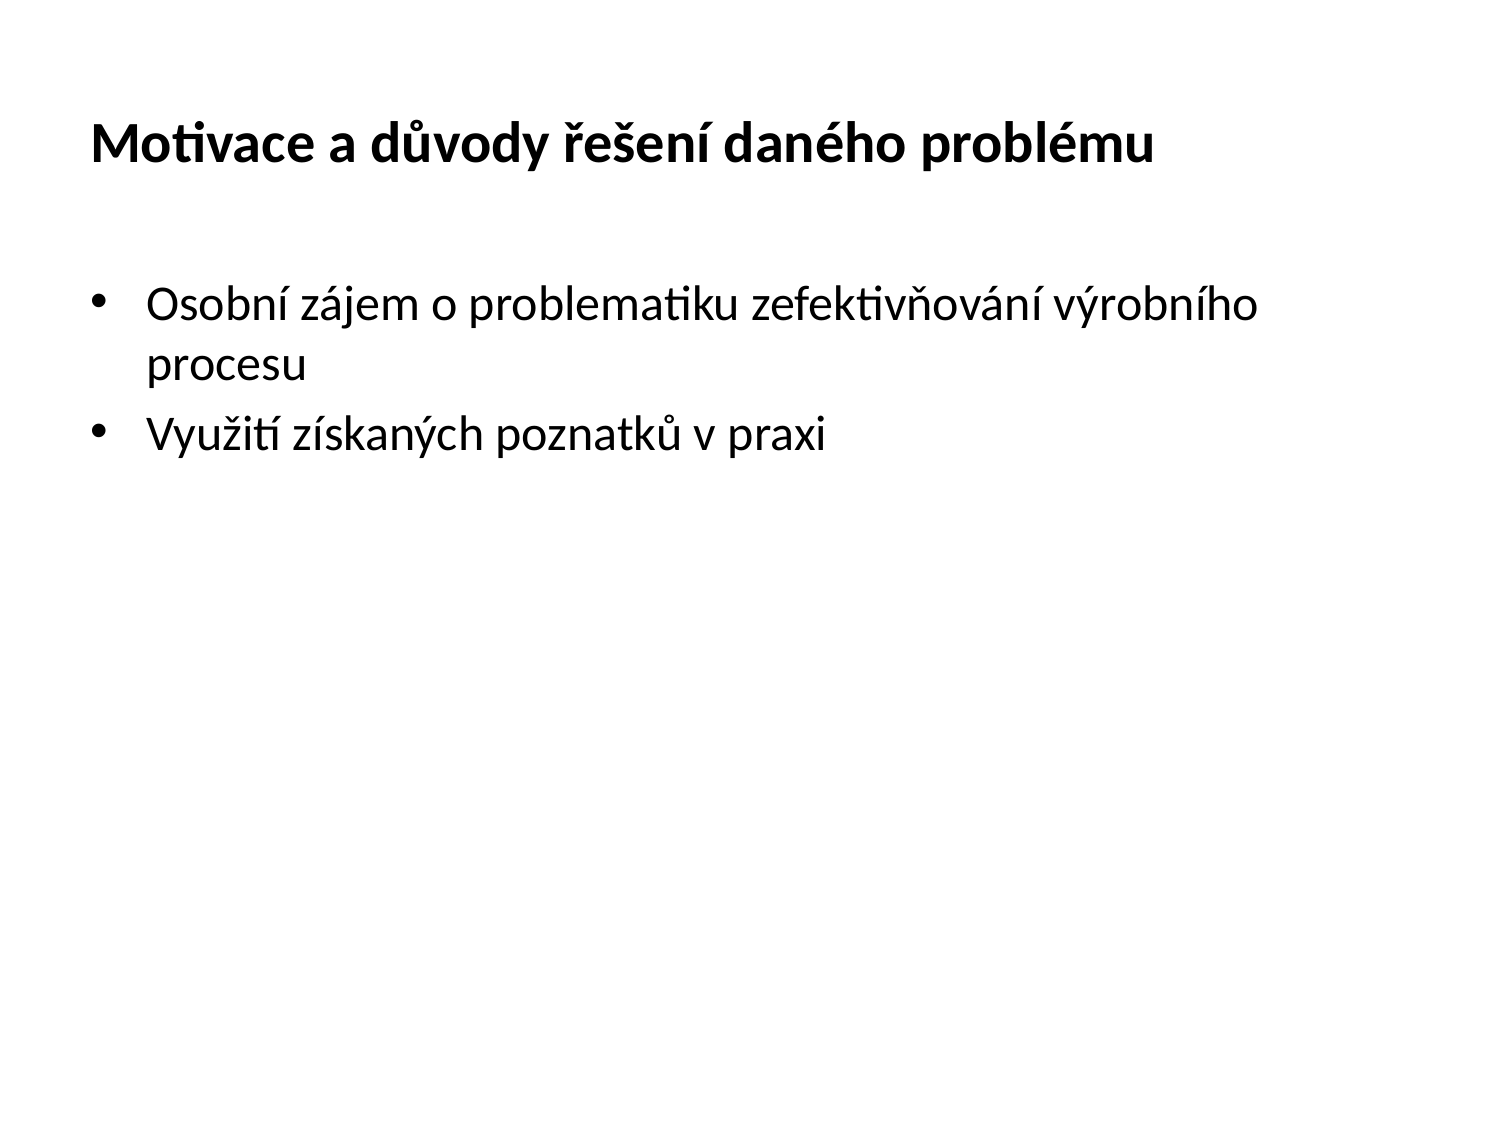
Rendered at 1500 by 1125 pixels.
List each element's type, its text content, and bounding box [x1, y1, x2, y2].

list Osobní zájem o problematiku zefektivňování výrobního procesu Využití získaných poznatků v praxi [75, 262, 1425, 1005]
title Motivace a důvody řešení daného problému [75, 45, 1425, 233]
